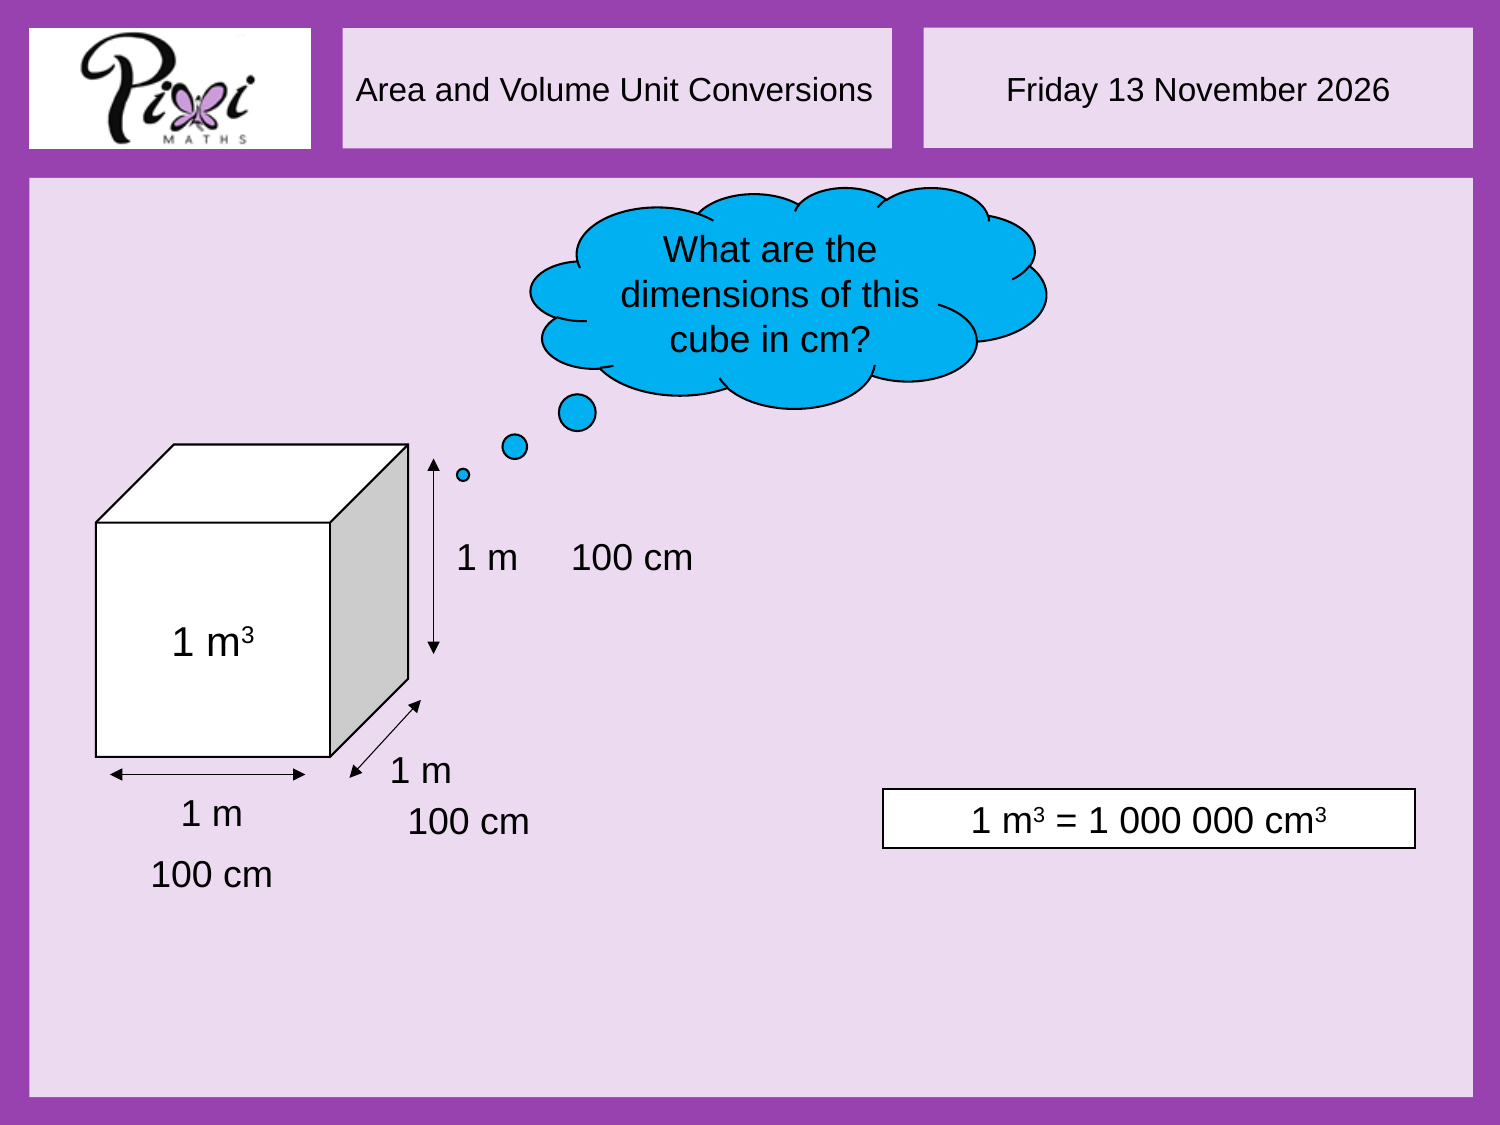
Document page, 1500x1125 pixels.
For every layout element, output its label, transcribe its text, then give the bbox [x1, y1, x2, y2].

text_box What are the dimensions of this cube in cm? [529, 186, 1048, 410]
text_box 1 m3 [94, 443, 410, 758]
text_box 100 cm [385, 789, 553, 850]
text_box 1 m [403, 525, 548, 586]
text_box 1 m [337, 738, 505, 799]
picture [29, 28, 311, 149]
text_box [349, 699, 421, 778]
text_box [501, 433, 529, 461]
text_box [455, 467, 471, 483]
text_box What are the dimensions of this cube in cm? [557, 393, 597, 433]
text_box 1 m [128, 781, 296, 842]
text_box 100 cm [548, 525, 716, 586]
text_box 100 cm [128, 842, 296, 903]
text_box 1 m3 = 1 000 000 cm3 [882, 788, 1416, 849]
